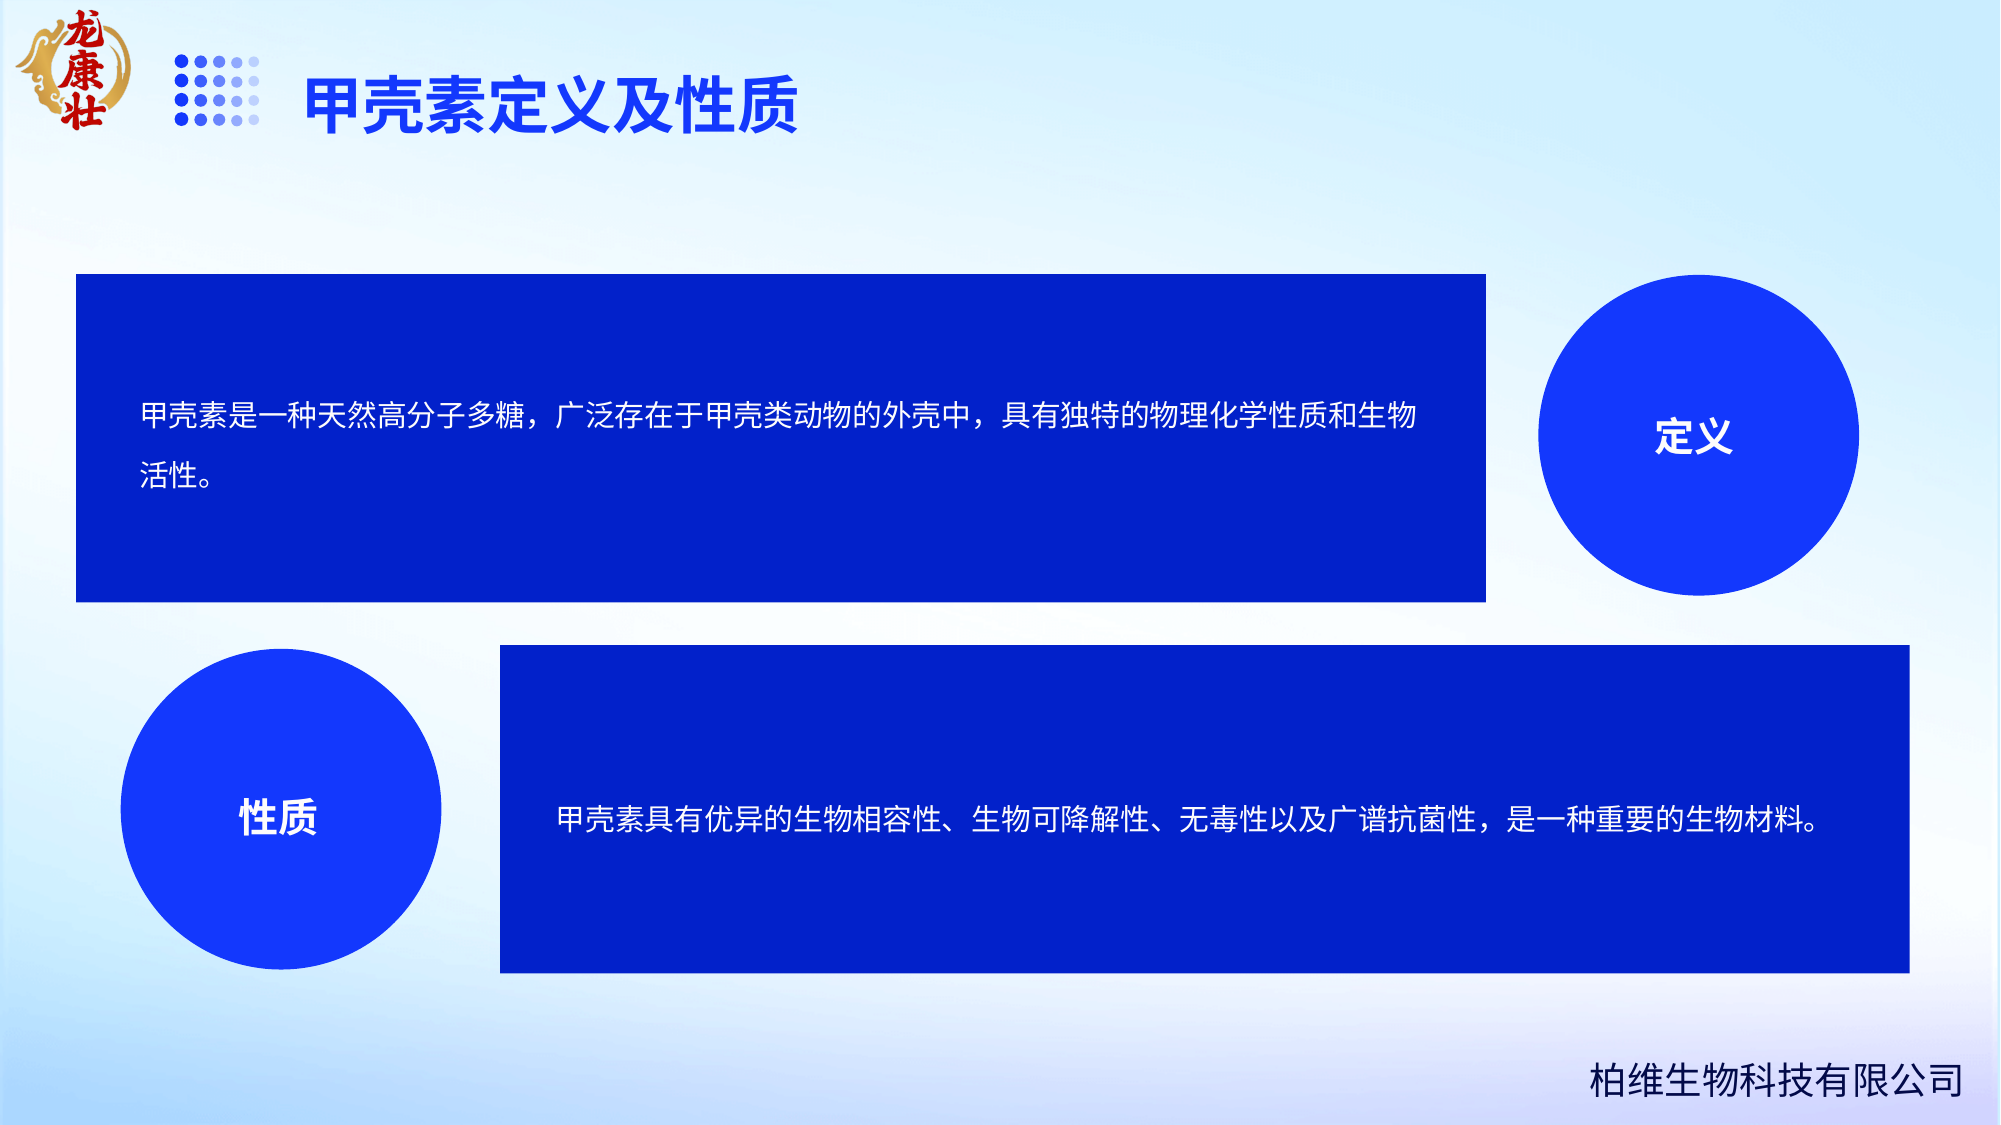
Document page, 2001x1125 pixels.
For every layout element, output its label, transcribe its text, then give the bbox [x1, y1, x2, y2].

text_box 柏维生物科技有限公司 [1575, 1049, 2000, 1110]
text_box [174, 15, 1921, 166]
text_box [500, 645, 1910, 974]
picture [0, 0, 2001, 1125]
text_box [1548, 281, 1853, 589]
text_box 定义 [1545, 387, 1844, 469]
text_box 甲壳素具有优异的生物相容性、生物可降解性、无毒性以及广谱抗菌性，是一种重要的生物材料。 [544, 700, 1872, 919]
text_box 甲壳素是一种天然高分子多糖，广泛存在于甲壳类动物的外壳中，具有独特的物理化学性质和生物活性。 [128, 326, 1456, 545]
text_box 性质 [128, 768, 428, 850]
text_box [132, 655, 435, 963]
text_box [76, 274, 1486, 603]
